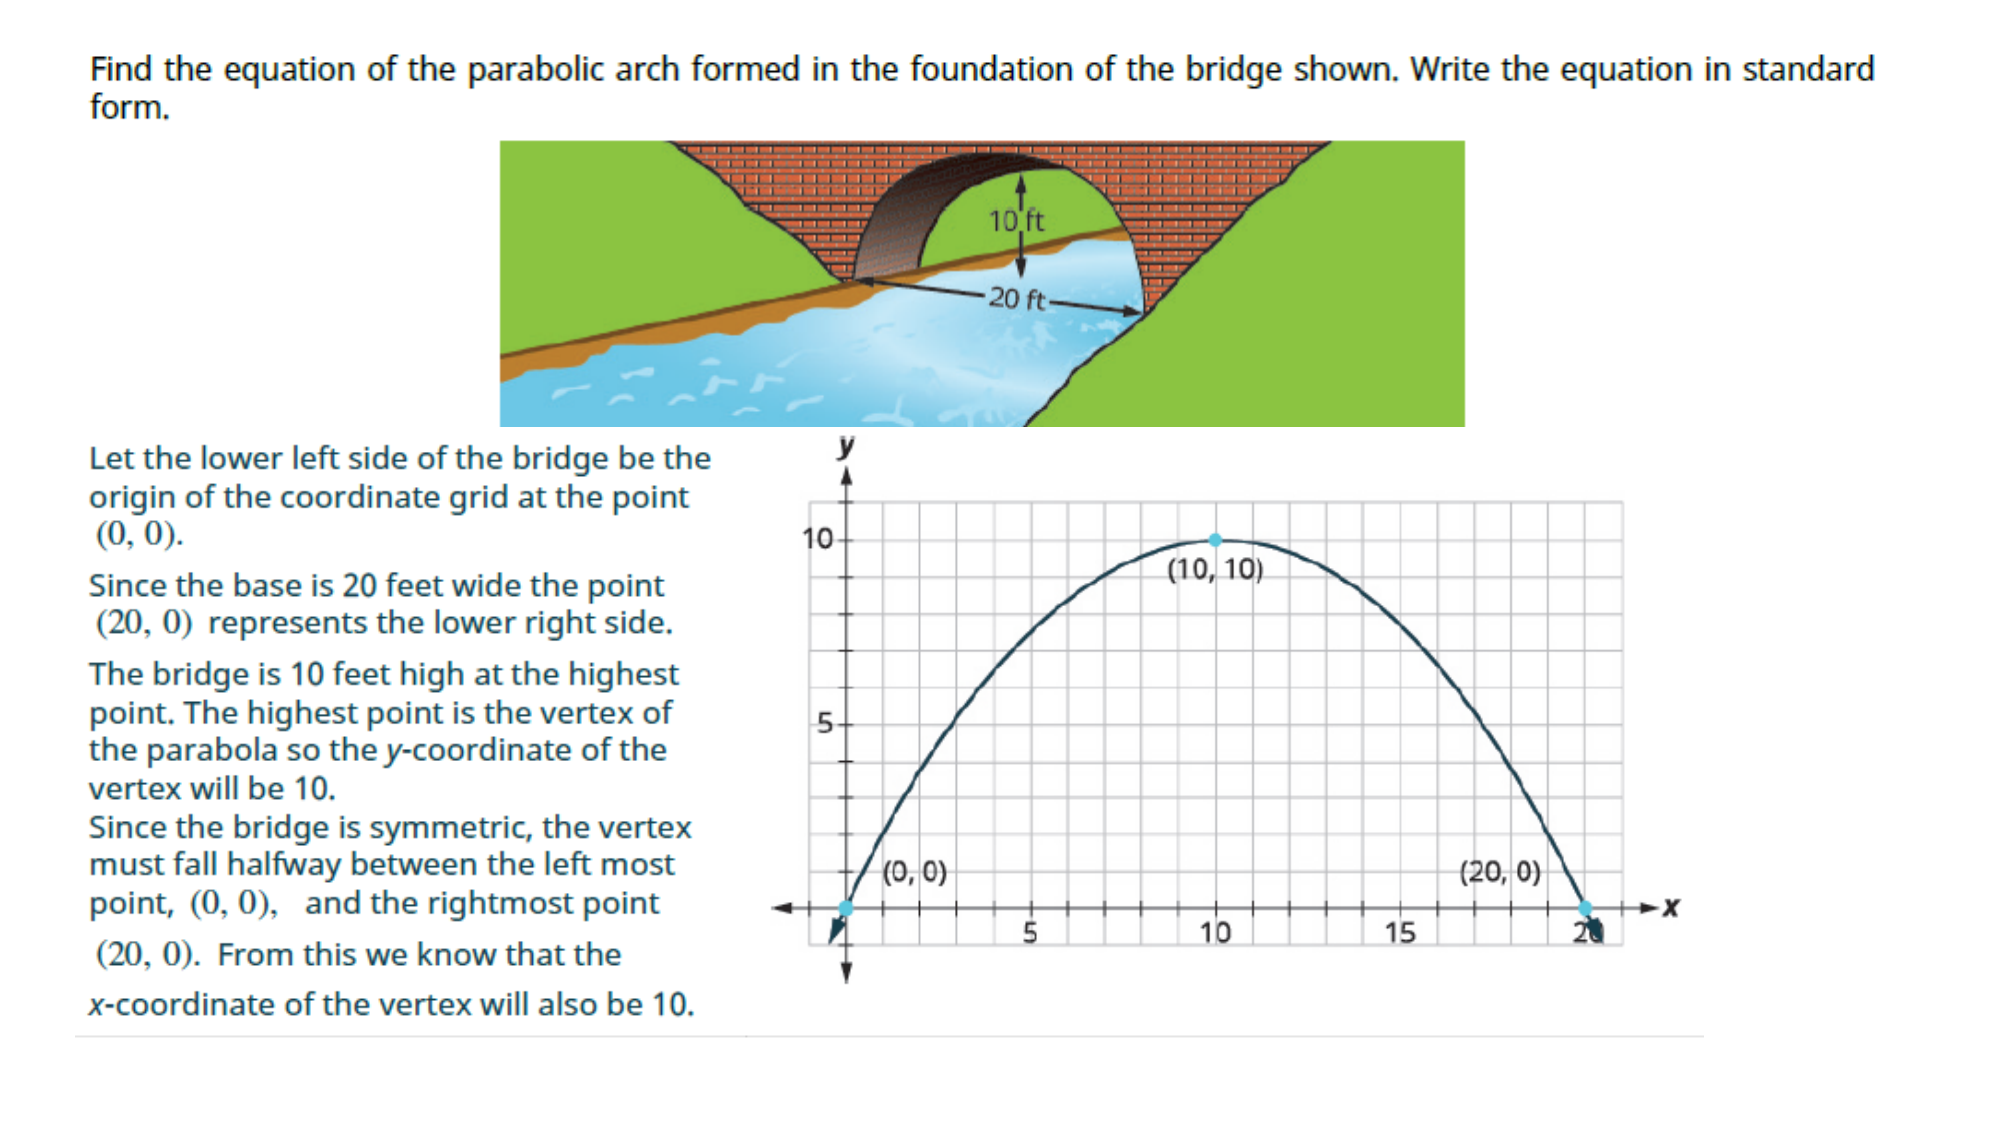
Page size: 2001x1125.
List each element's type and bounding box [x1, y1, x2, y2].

picture [75, 41, 1915, 1047]
